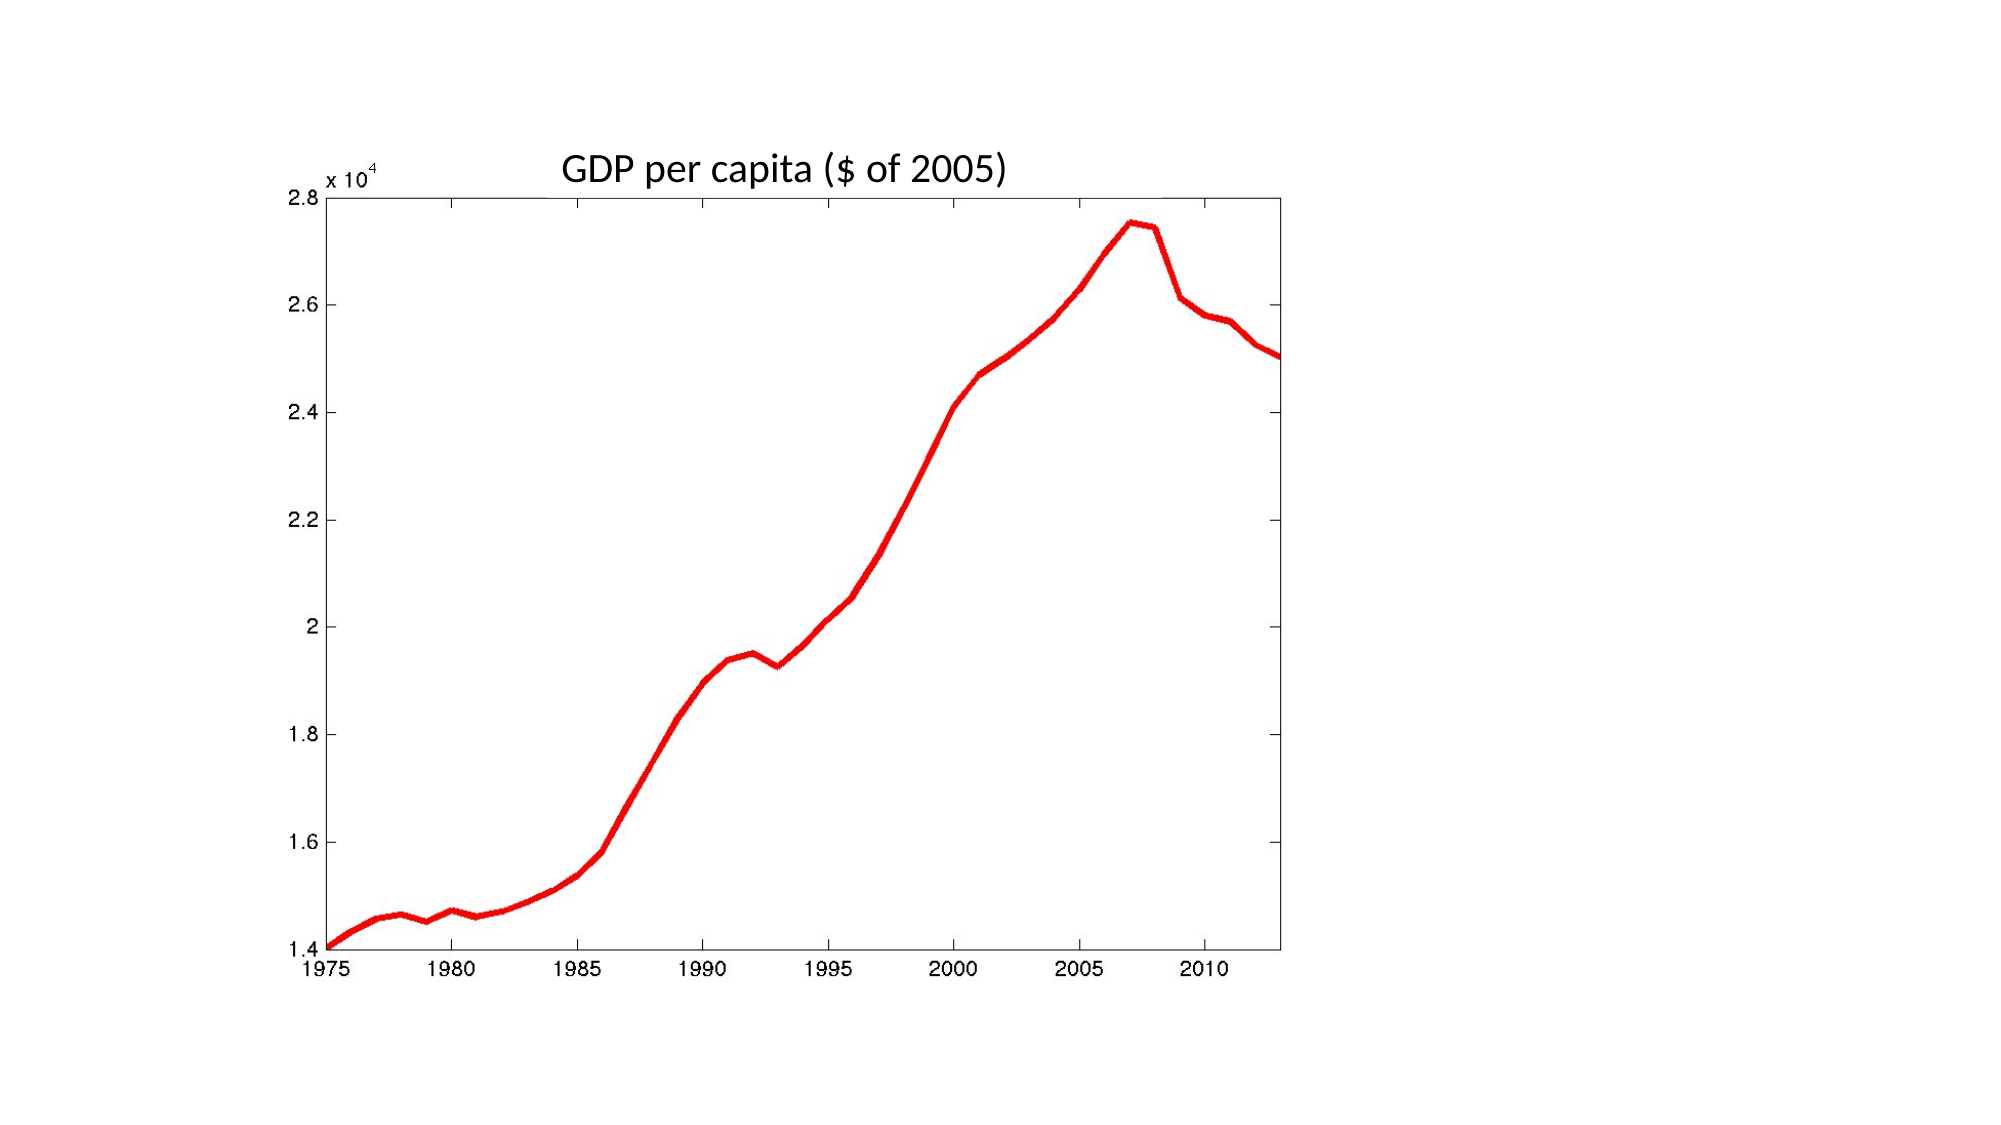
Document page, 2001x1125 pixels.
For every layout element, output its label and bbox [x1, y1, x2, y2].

text_box [166, 132, 1397, 1051]
